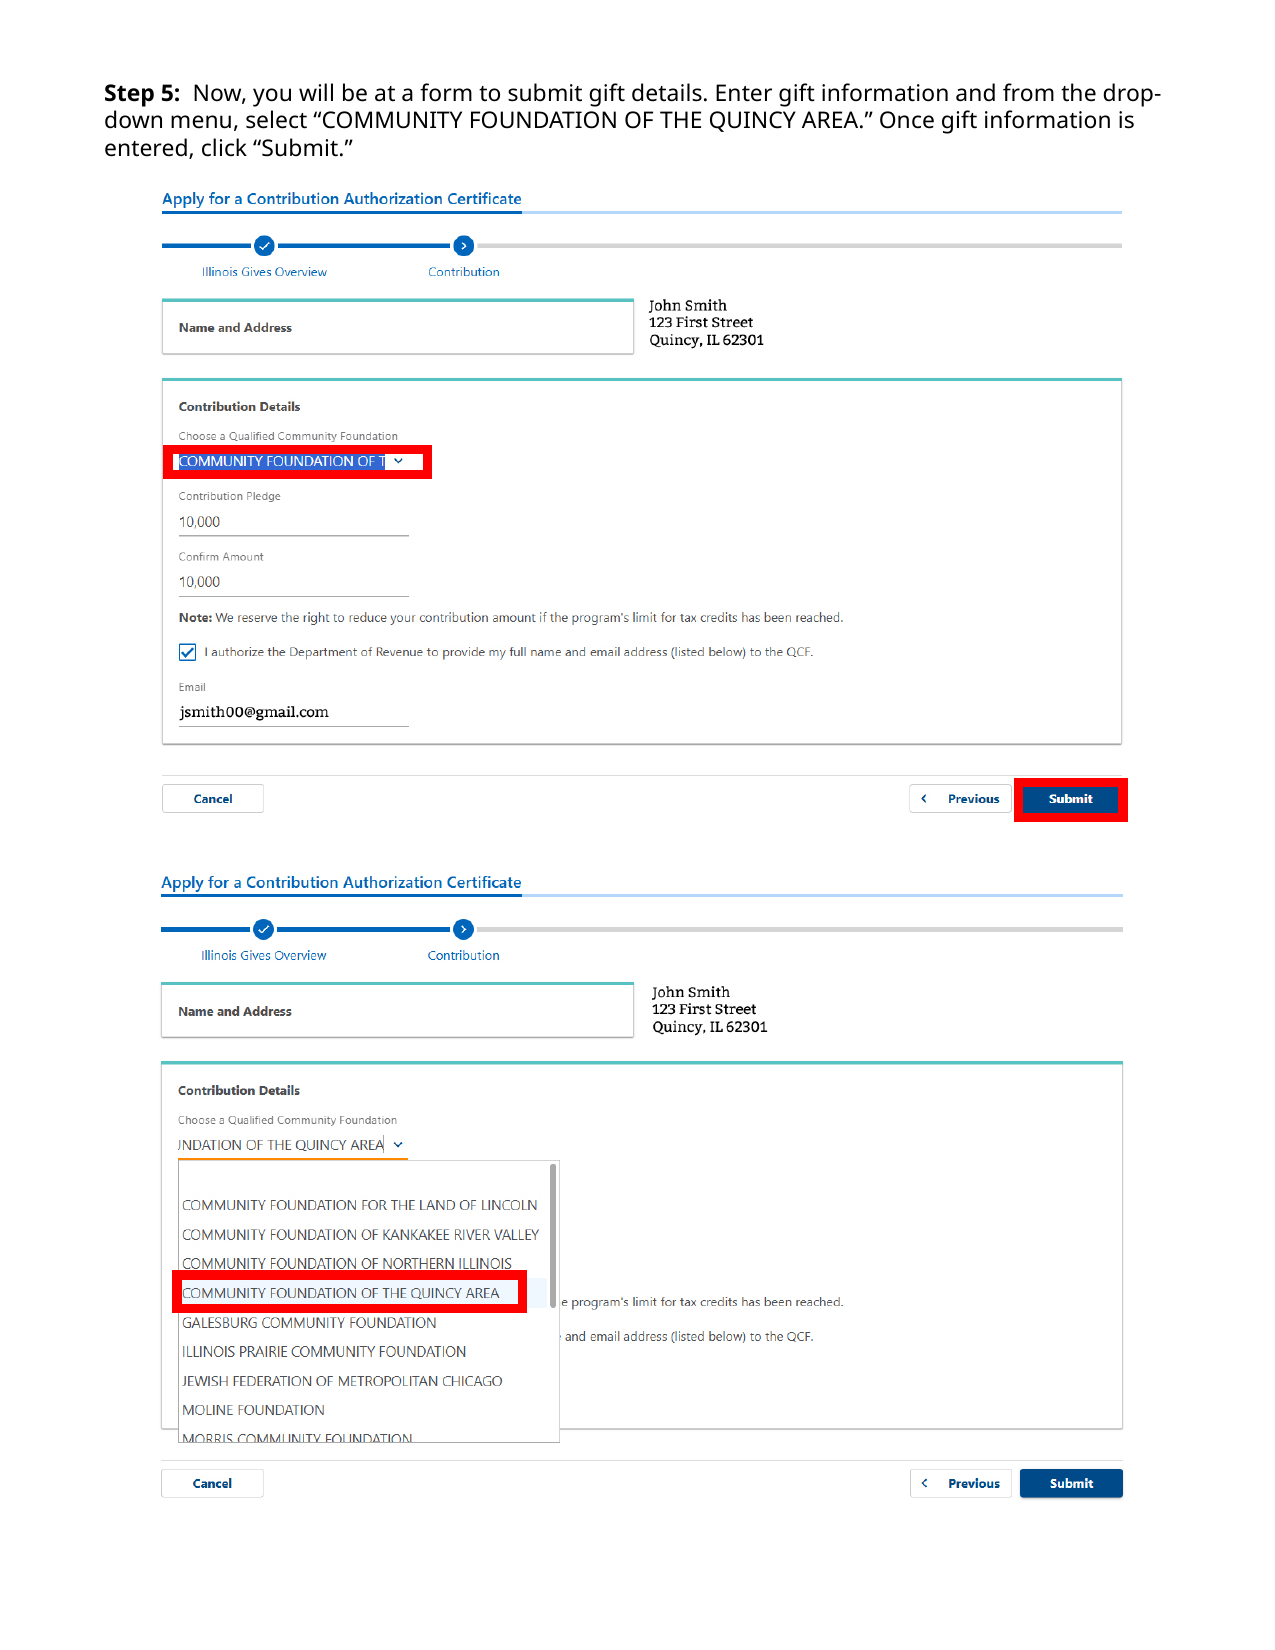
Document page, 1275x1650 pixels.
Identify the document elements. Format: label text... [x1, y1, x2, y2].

text_box Step 5: Now, you will be at a form to submit gift details. Enter gift information and from the drop-down menu, select “COMMUNITY FOUNDATION OF THE QUINCY AREA.” Once gift information is entered, click “Submit.” [89, 71, 1233, 169]
picture [151, 171, 1128, 819]
picture [151, 848, 1128, 1502]
